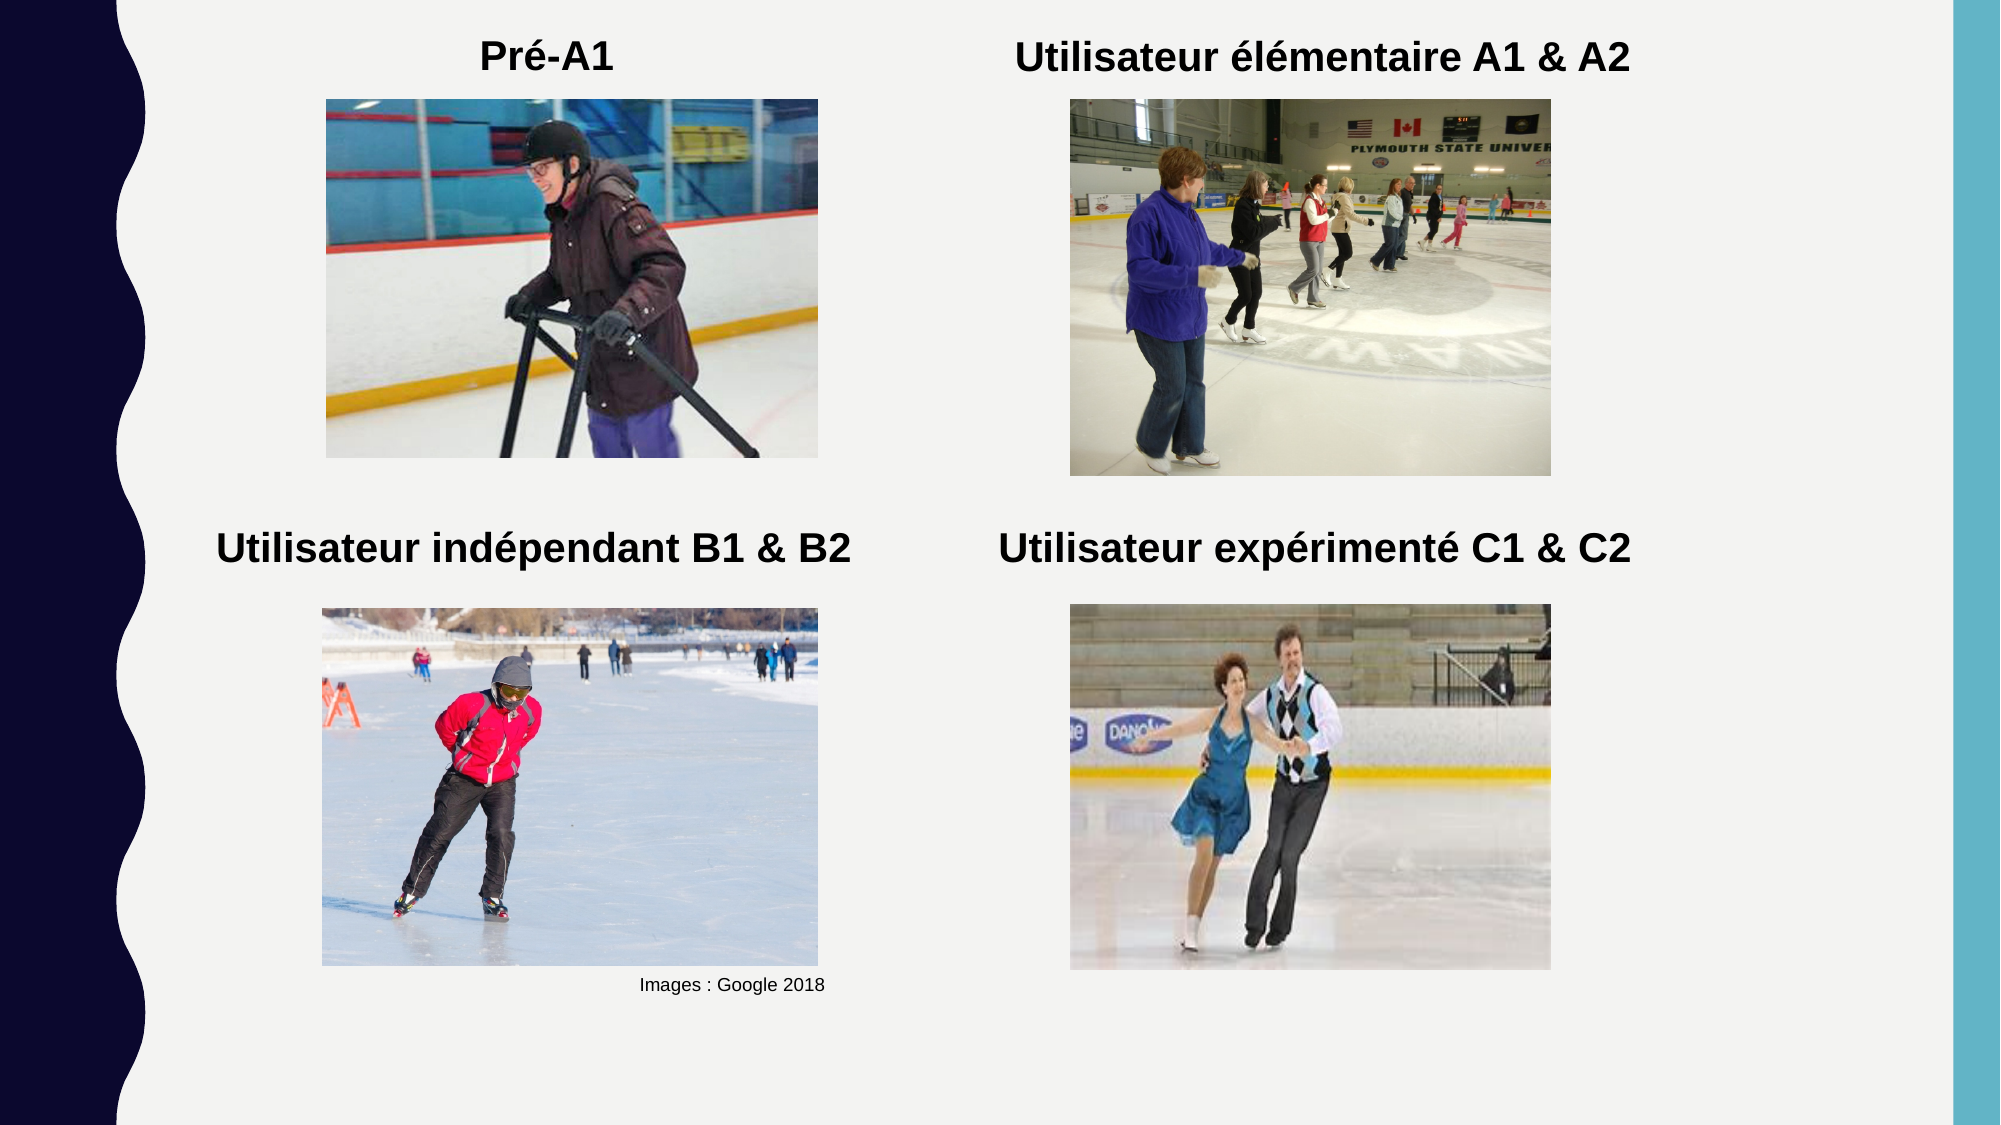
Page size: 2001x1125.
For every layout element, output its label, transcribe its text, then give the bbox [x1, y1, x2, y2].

text_box Utilisateur expérimenté C1 & C2 [983, 513, 1712, 579]
picture [1070, 604, 1551, 970]
picture [1070, 99, 1551, 476]
text_box Images : Google 2018 [624, 965, 841, 1003]
text_box Utilisateur indépendant B1 & B2 [201, 513, 943, 579]
text_box Pré-A1 [384, 21, 760, 99]
text_box Utilisateur élémentaire A1 & A2 [999, 22, 1664, 88]
picture [326, 99, 818, 458]
picture [322, 608, 818, 966]
